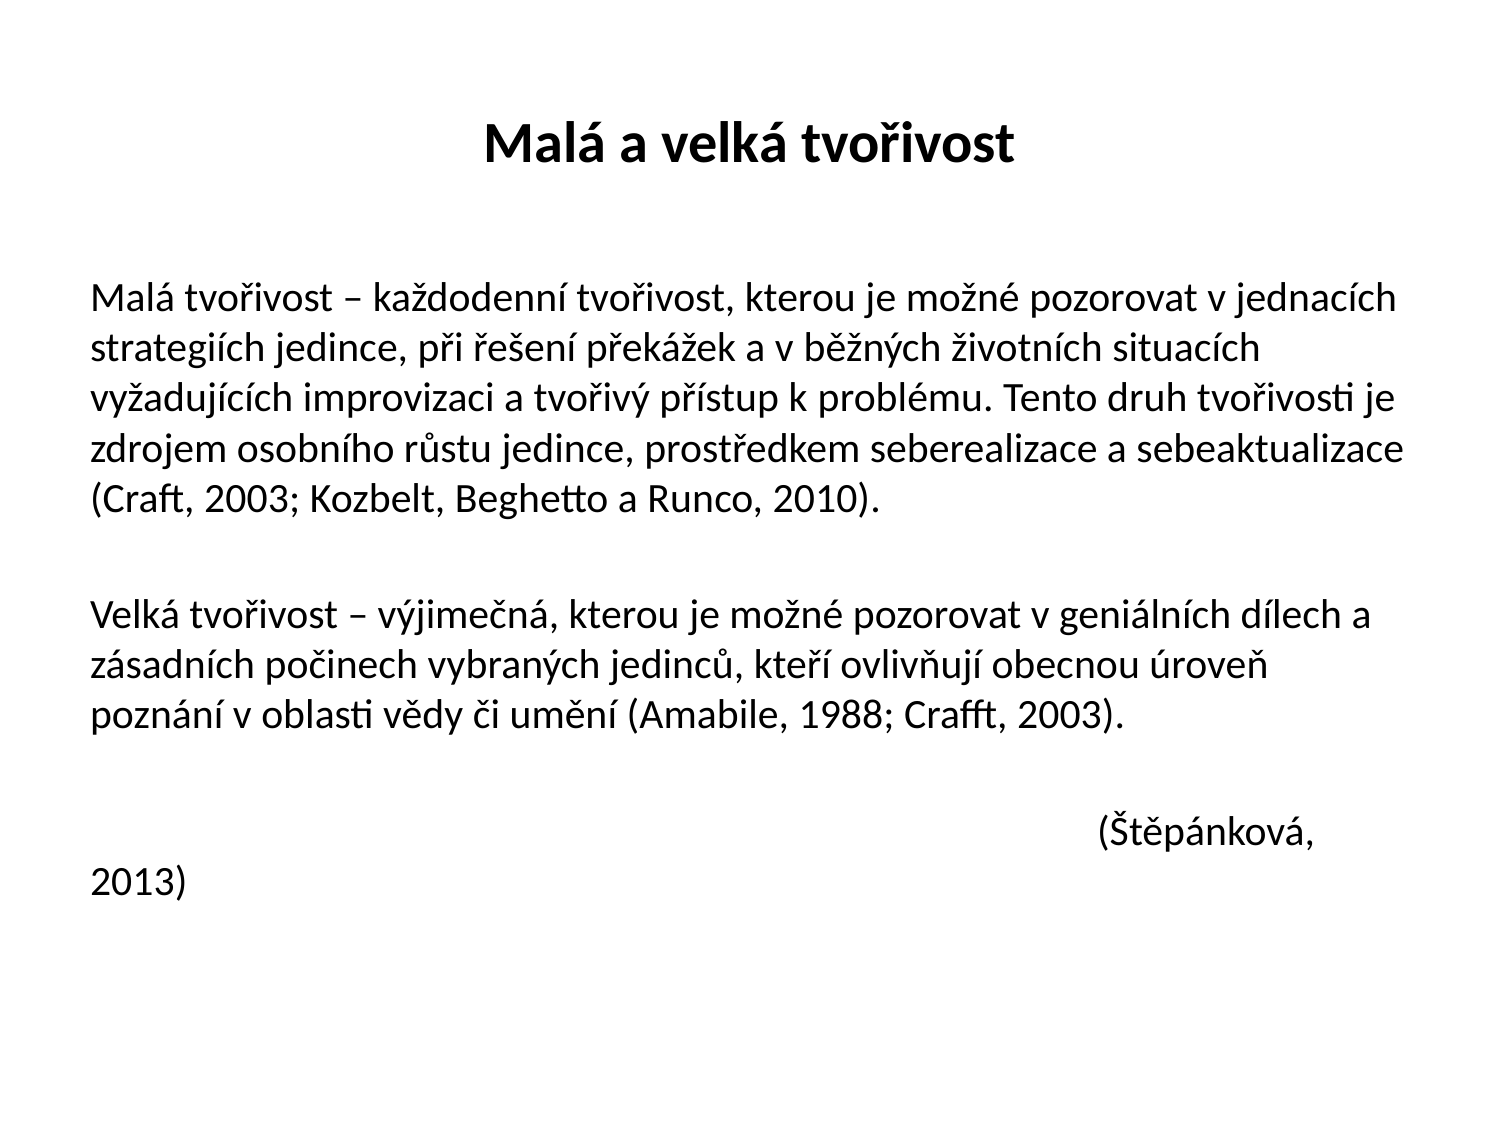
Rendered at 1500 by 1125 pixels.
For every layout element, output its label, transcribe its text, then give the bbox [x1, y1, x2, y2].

list Malá tvořivost – každodenní tvořivost, kterou je možné pozorovat v jednacích strategiích jedince, při řešení překážek a v běžných životních situacích vyžadujících improvizaci a tvořivý přístup k problému. Tento druh tvořivosti je zdrojem osobního růstu jedince, prostředkem seberealizace a sebeaktualizace (Craft, 2003; Kozbelt, Beghetto a Runco, 2010). Velká tvořivost – výjimečná, kterou je možné pozorovat v geniálních dílech a zásadních počinech vybraných jedinců, kteří ovlivňují obecnou úroveň poznání v oblasti vědy či umění (Amabile, 1988; Crafft, 2003). (Štěpánková, 2013) [75, 262, 1425, 1005]
title Malá a velká tvořivost [75, 45, 1425, 233]
